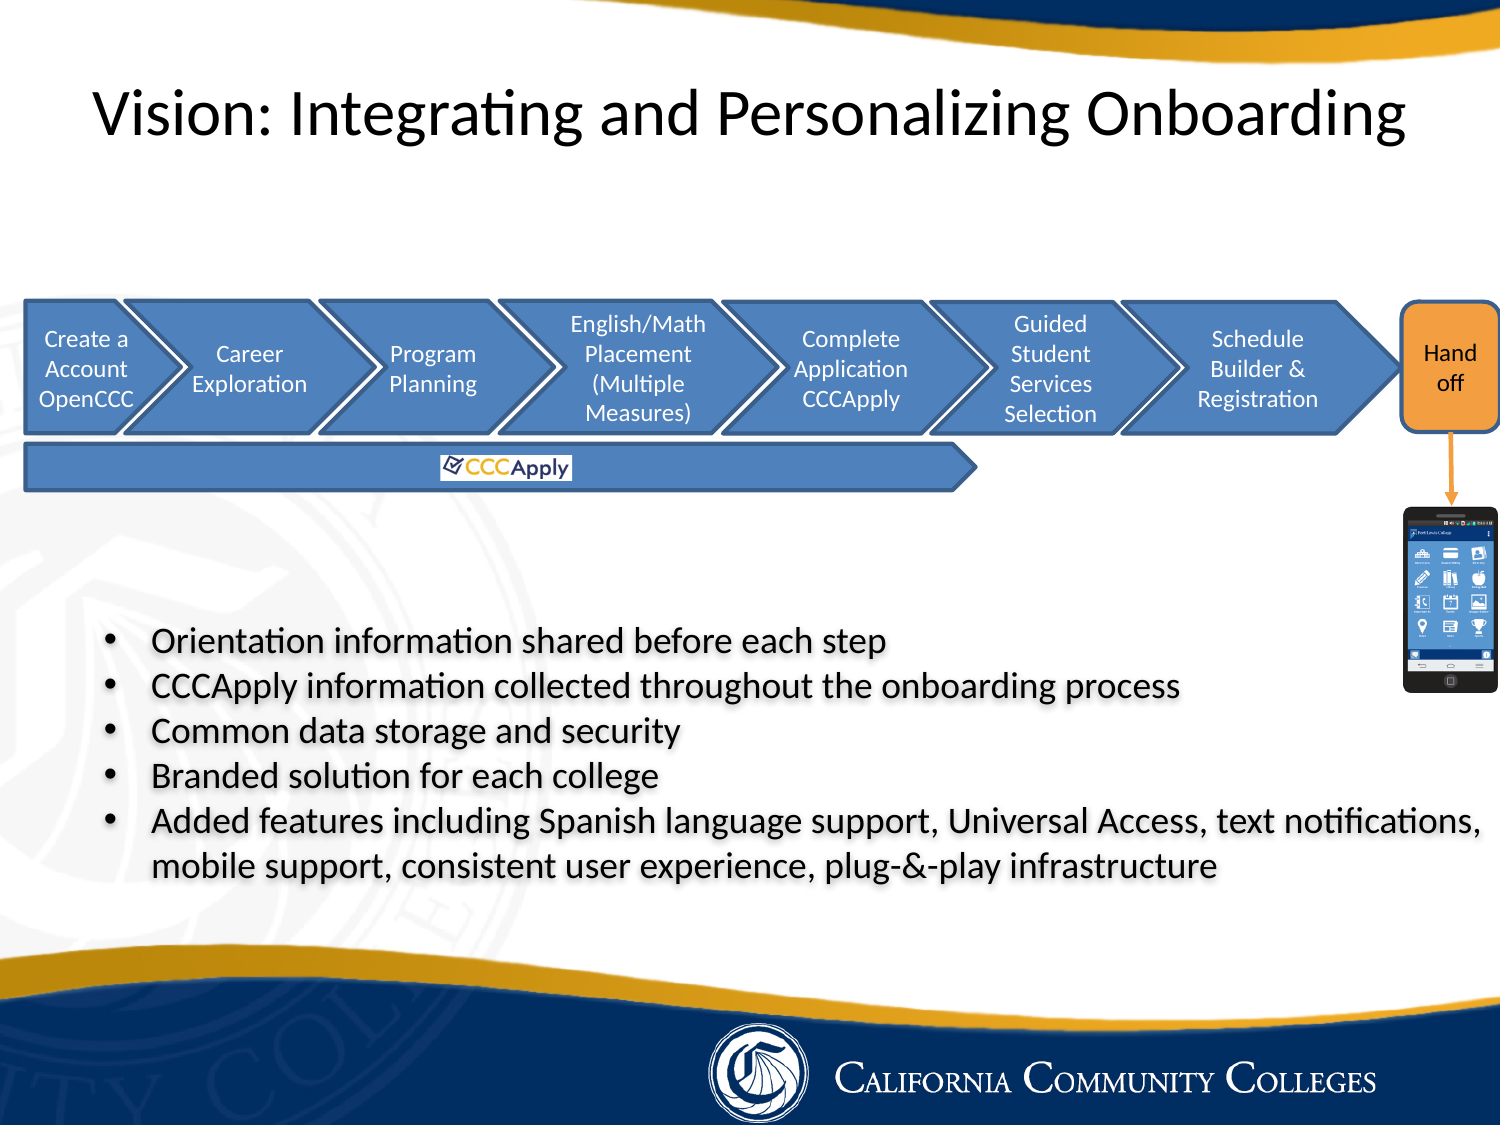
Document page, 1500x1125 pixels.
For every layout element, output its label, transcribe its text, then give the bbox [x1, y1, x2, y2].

text_box Guided Student Services Selection [929, 299, 1181, 436]
text_box [23, 441, 978, 493]
text_box Create a Account OpenCCC [23, 298, 184, 436]
text_box Program Planning [318, 298, 557, 436]
text_box Career Exploration [123, 298, 377, 436]
text_box Handoff [1399, 299, 1500, 435]
text_box English/Math Placement (Multiple Measures) [497, 298, 780, 436]
text_box Vision: Integrating and Personalizing Onboarding [0, 61, 1500, 183]
text_box Orientation information shared before each step CCCApply information collected throughout the onboarding process Common data storage and security Branded solution for each college Added features including Spanish language support, Universal Access, text notifications, mobile support, consistent user experience, plug-&-play infrastructure [89, 573, 1500, 928]
text_box Schedule Builder & Registration [1120, 299, 1399, 436]
text_box Complete Application CCCApply [721, 299, 990, 436]
picture [0, 0, 1500, 61]
picture [0, 183, 1500, 1125]
